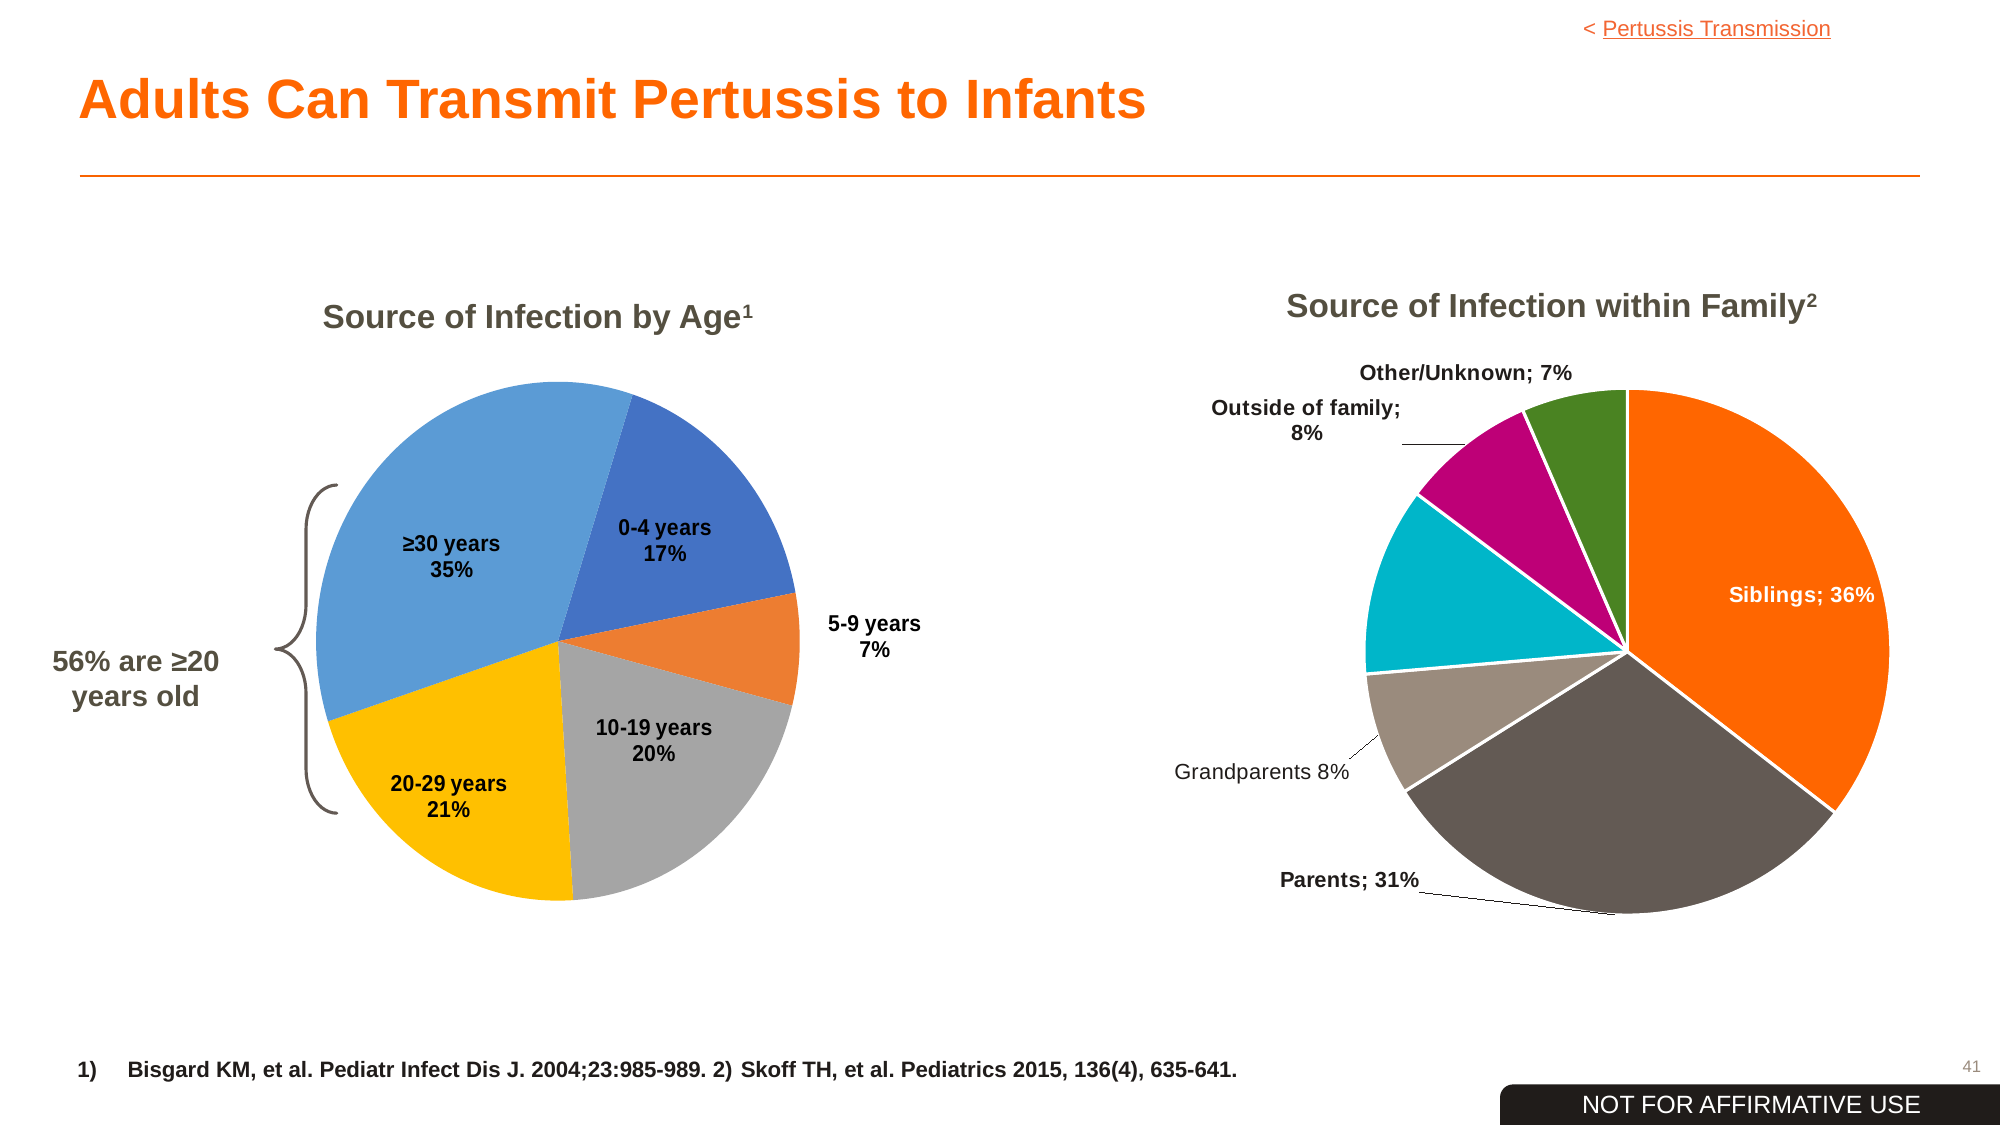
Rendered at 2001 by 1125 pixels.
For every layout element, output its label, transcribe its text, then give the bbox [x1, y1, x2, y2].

list Bisgard KM, et al. Pediatr Infect Dis J. 2004;23:985-989. 2) Skoff TH, et al. Pediatrics 2015, 136(4), 635-641. [77, 1055, 1432, 1122]
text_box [30, 276, 983, 961]
text_box Source of Infection within Family2 [1271, 277, 1833, 332]
chart [984, 344, 2000, 962]
title Adults Can Transmit Pertussis to Infants [78, 63, 1736, 131]
text_box ˂ Pertussis Transmission [1403, 2, 1847, 53]
